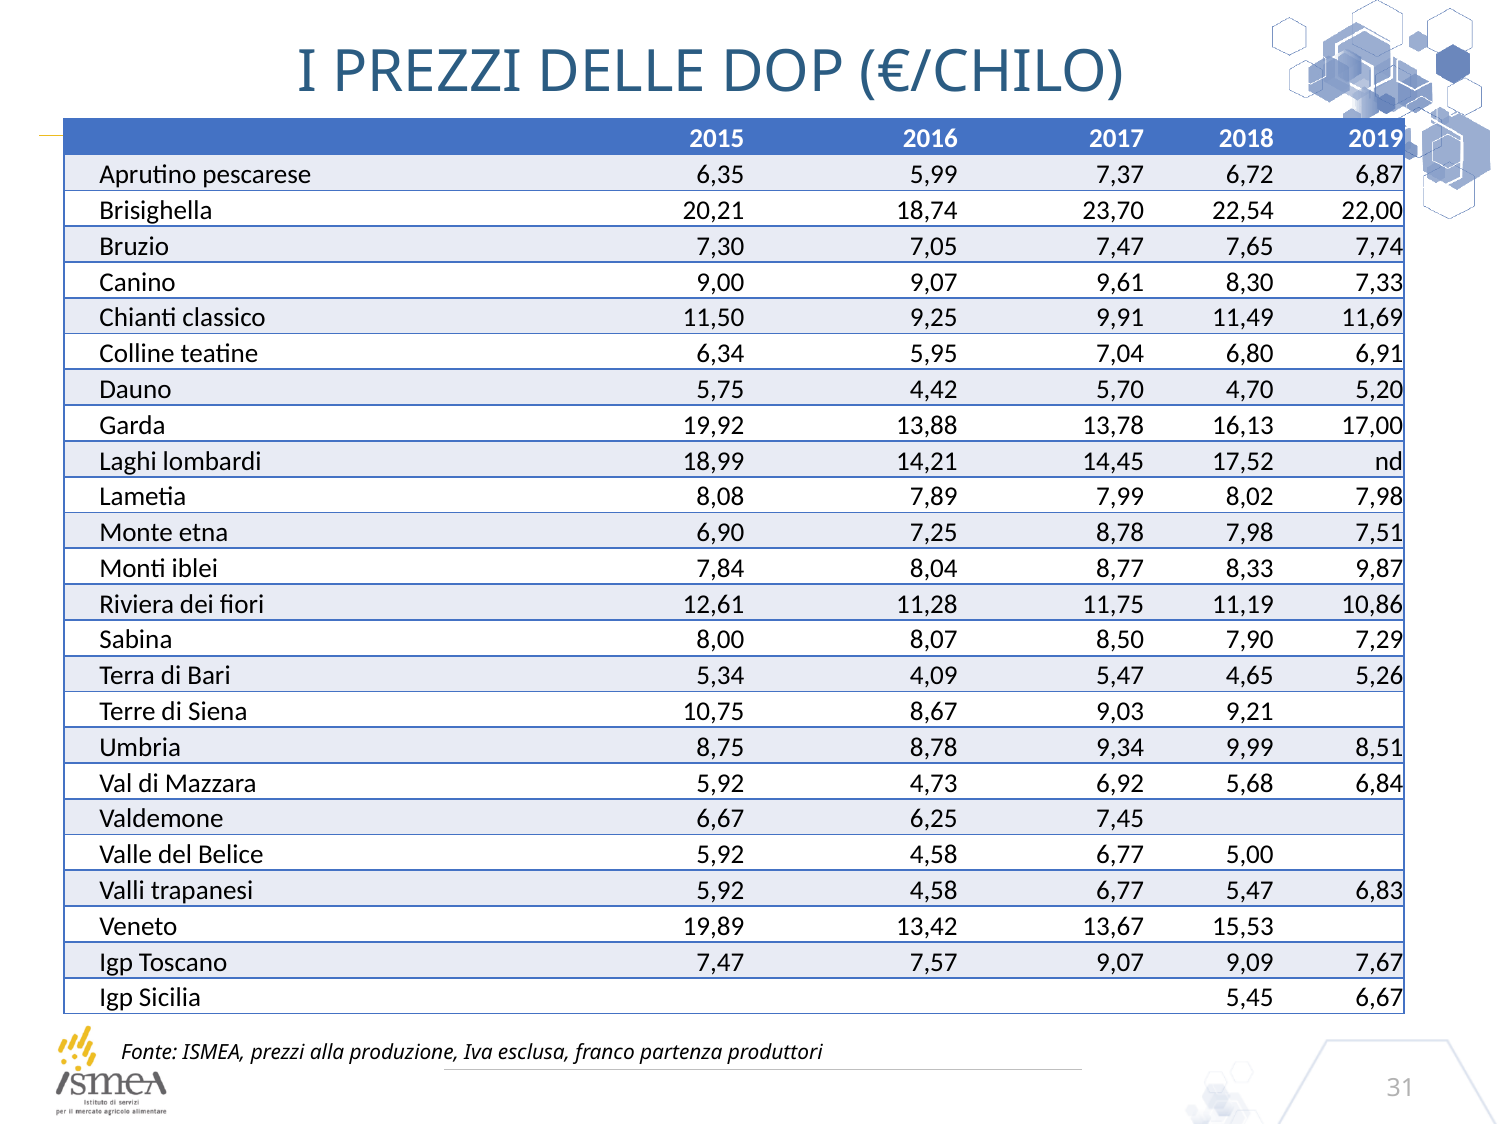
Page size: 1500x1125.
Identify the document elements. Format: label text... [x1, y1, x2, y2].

table_cell 8,02 [1145, 478, 1275, 512]
table_cell 4,70 [1145, 370, 1275, 404]
table_cell 10,86 [1275, 585, 1403, 619]
table_cell 20,21 [466, 191, 745, 225]
title I prezzi delle Dop (€/chilo) [58, 31, 1364, 115]
table_cell nd [1275, 442, 1403, 476]
table_cell 8,00 [466, 621, 745, 655]
table_cell Dauno [65, 370, 466, 404]
table_cell 6,72 [1145, 155, 1275, 190]
table_cell 5,45 [1145, 979, 1275, 1013]
table_cell 6,87 [1275, 155, 1403, 190]
table_cell Terra di Bari [65, 657, 466, 691]
table_cell 13,67 [959, 907, 1145, 941]
table_cell 11,50 [466, 299, 745, 333]
table_cell Monte etna [65, 513, 466, 547]
table_cell 4,09 [745, 657, 959, 691]
table_cell 5,95 [745, 334, 959, 368]
table_cell Valli trapanesi [65, 871, 466, 905]
table_cell 7,45 [959, 800, 1145, 834]
table_cell 13,42 [745, 907, 959, 941]
table_cell [959, 979, 1145, 1013]
table_cell 4,73 [745, 764, 959, 798]
table_cell 6,25 [745, 800, 959, 834]
table_cell Igp Sicilia [65, 979, 466, 1013]
table_cell 14,21 [745, 442, 959, 476]
table_cell Valle del Belice [65, 835, 466, 869]
table_cell 9,91 [959, 299, 1145, 333]
table_cell 6,80 [1145, 334, 1275, 368]
table_cell 13,78 [959, 406, 1145, 440]
table_cell Aprutino pescarese [65, 155, 466, 190]
table_cell Monti iblei [65, 549, 466, 583]
table_cell Lametia [65, 478, 466, 512]
table_cell 11,19 [1145, 585, 1275, 619]
table_cell 9,03 [959, 692, 1145, 726]
table_cell 7,67 [1275, 943, 1403, 977]
text_box Fonte: ISMEA, prezzi alla produzione, Iva esclusa, franco partenza produttori [106, 1031, 1323, 1072]
table_cell 18,99 [466, 442, 745, 476]
table_cell 9,00 [466, 263, 745, 297]
table_cell 8,50 [959, 621, 1145, 655]
table_cell Laghi lombardi [65, 442, 466, 476]
table_cell 7,90 [1145, 621, 1275, 655]
table_cell 9,61 [959, 263, 1145, 297]
table_cell 9,09 [1145, 943, 1275, 977]
table_header 2019 [1275, 120, 1403, 154]
table_cell 6,83 [1275, 871, 1403, 905]
table_cell 8,30 [1145, 263, 1275, 297]
table_cell Igp Toscano [65, 943, 466, 977]
table_cell 8,04 [745, 549, 959, 583]
table_cell 5,92 [466, 871, 745, 905]
table_cell 9,07 [959, 943, 1145, 977]
slide_number 31 [1363, 1069, 1431, 1108]
table_cell 13,88 [745, 406, 959, 440]
table_cell Sabina [65, 621, 466, 655]
table_cell 5,99 [745, 155, 959, 190]
table_cell Colline teatine [65, 334, 466, 368]
table_cell Chianti classico [65, 299, 466, 333]
table_cell 7,74 [1275, 227, 1403, 261]
table_cell Brisighella [65, 191, 466, 225]
table_cell 5,00 [1145, 835, 1275, 869]
table_cell 9,99 [1145, 728, 1275, 762]
table_cell 6,77 [959, 871, 1145, 905]
table_cell 14,45 [959, 442, 1145, 476]
table_cell 11,49 [1145, 299, 1275, 333]
table_cell 22,54 [1145, 191, 1275, 225]
table_cell 5,68 [1145, 764, 1275, 798]
table_cell 9,87 [1275, 549, 1403, 583]
table_cell Garda [65, 406, 466, 440]
table_header 2017 [959, 120, 1145, 154]
table_cell 5,26 [1275, 657, 1403, 691]
table_cell 7,98 [1275, 478, 1403, 512]
table_cell Veneto [65, 907, 466, 941]
table_header 2016 [745, 120, 959, 154]
table_header 2015 [466, 120, 745, 154]
table_cell 17,52 [1145, 442, 1275, 476]
table_cell 11,28 [745, 585, 959, 619]
table_cell 5,47 [959, 657, 1145, 691]
table_cell 7,47 [466, 943, 745, 977]
table_cell [1275, 835, 1403, 869]
table_cell 6,77 [959, 835, 1145, 869]
table_cell 7,98 [1145, 513, 1275, 547]
table_cell 6,34 [466, 334, 745, 368]
table_cell 5,92 [466, 764, 745, 798]
table_header [65, 120, 466, 154]
table_cell 7,37 [959, 155, 1145, 190]
table_cell 8,67 [745, 692, 959, 726]
table_cell 6,67 [466, 800, 745, 834]
table_cell 9,25 [745, 299, 959, 333]
table_cell Valdemone [65, 800, 466, 834]
table_cell 7,57 [745, 943, 959, 977]
table_cell Umbria [65, 728, 466, 762]
table_header 2018 [1145, 120, 1275, 154]
table_cell 5,34 [466, 657, 745, 691]
table_cell 6,91 [1275, 334, 1403, 368]
table_cell 9,07 [745, 263, 959, 297]
table_cell 7,30 [466, 227, 745, 261]
table_cell [1145, 800, 1275, 834]
table_cell 6,35 [466, 155, 745, 190]
table_cell 11,75 [959, 585, 1145, 619]
table_cell 8,08 [466, 478, 745, 512]
table_cell Riviera dei fiori [65, 585, 466, 619]
picture [54, 1024, 169, 1116]
table_cell 5,75 [466, 370, 745, 404]
table_cell 8,78 [745, 728, 959, 762]
table_cell 8,78 [959, 513, 1145, 547]
table_cell 4,65 [1145, 657, 1275, 691]
table_cell Val di Mazzara [65, 764, 466, 798]
table_cell 4,58 [745, 871, 959, 905]
table_cell 7,99 [959, 478, 1145, 512]
table_cell Terre di Siena [65, 692, 466, 726]
table_cell 7,04 [959, 334, 1145, 368]
table_cell 10,75 [466, 692, 745, 726]
table_cell 7,65 [1145, 227, 1275, 261]
table_cell 8,75 [466, 728, 745, 762]
table_cell 4,58 [745, 835, 959, 869]
table_cell 8,07 [745, 621, 959, 655]
table_cell 7,51 [1275, 513, 1403, 547]
table_cell 22,00 [1275, 191, 1403, 225]
table_cell 9,34 [959, 728, 1145, 762]
table_cell 7,47 [959, 227, 1145, 261]
table_cell [1275, 692, 1403, 726]
table_cell Canino [65, 263, 466, 297]
table_cell 19,92 [466, 406, 745, 440]
table_cell 8,33 [1145, 549, 1275, 583]
table_cell [466, 979, 745, 1013]
table_cell 23,70 [959, 191, 1145, 225]
table_cell 9,21 [1145, 692, 1275, 726]
table_cell [1275, 800, 1403, 834]
table_cell 7,25 [745, 513, 959, 547]
table_cell 8,77 [959, 549, 1145, 583]
table_cell [745, 979, 959, 1013]
table_cell 19,89 [466, 907, 745, 941]
table_cell 5,47 [1145, 871, 1275, 905]
table_cell 7,29 [1275, 621, 1403, 655]
table_cell 5,20 [1275, 370, 1403, 404]
table_cell 7,05 [745, 227, 959, 261]
table_cell 12,61 [466, 585, 745, 619]
table_cell 16,13 [1145, 406, 1275, 440]
table_cell [1275, 907, 1403, 941]
table_cell 7,33 [1275, 263, 1403, 297]
table_cell 6,90 [466, 513, 745, 547]
table_cell 8,51 [1275, 728, 1403, 762]
table_cell Bruzio [65, 227, 466, 261]
table_cell 17,00 [1275, 406, 1403, 440]
table_cell 11,69 [1275, 299, 1403, 333]
table_cell 5,92 [466, 835, 745, 869]
table_cell 7,89 [745, 478, 959, 512]
table_cell 5,70 [959, 370, 1145, 404]
table_cell 6,67 [1275, 979, 1403, 1013]
table_cell 6,92 [959, 764, 1145, 798]
table_cell 6,84 [1275, 764, 1403, 798]
table_cell 15,53 [1145, 907, 1275, 941]
table_cell 4,42 [745, 370, 959, 404]
table_cell 7,84 [466, 549, 745, 583]
table_cell 18,74 [745, 191, 959, 225]
